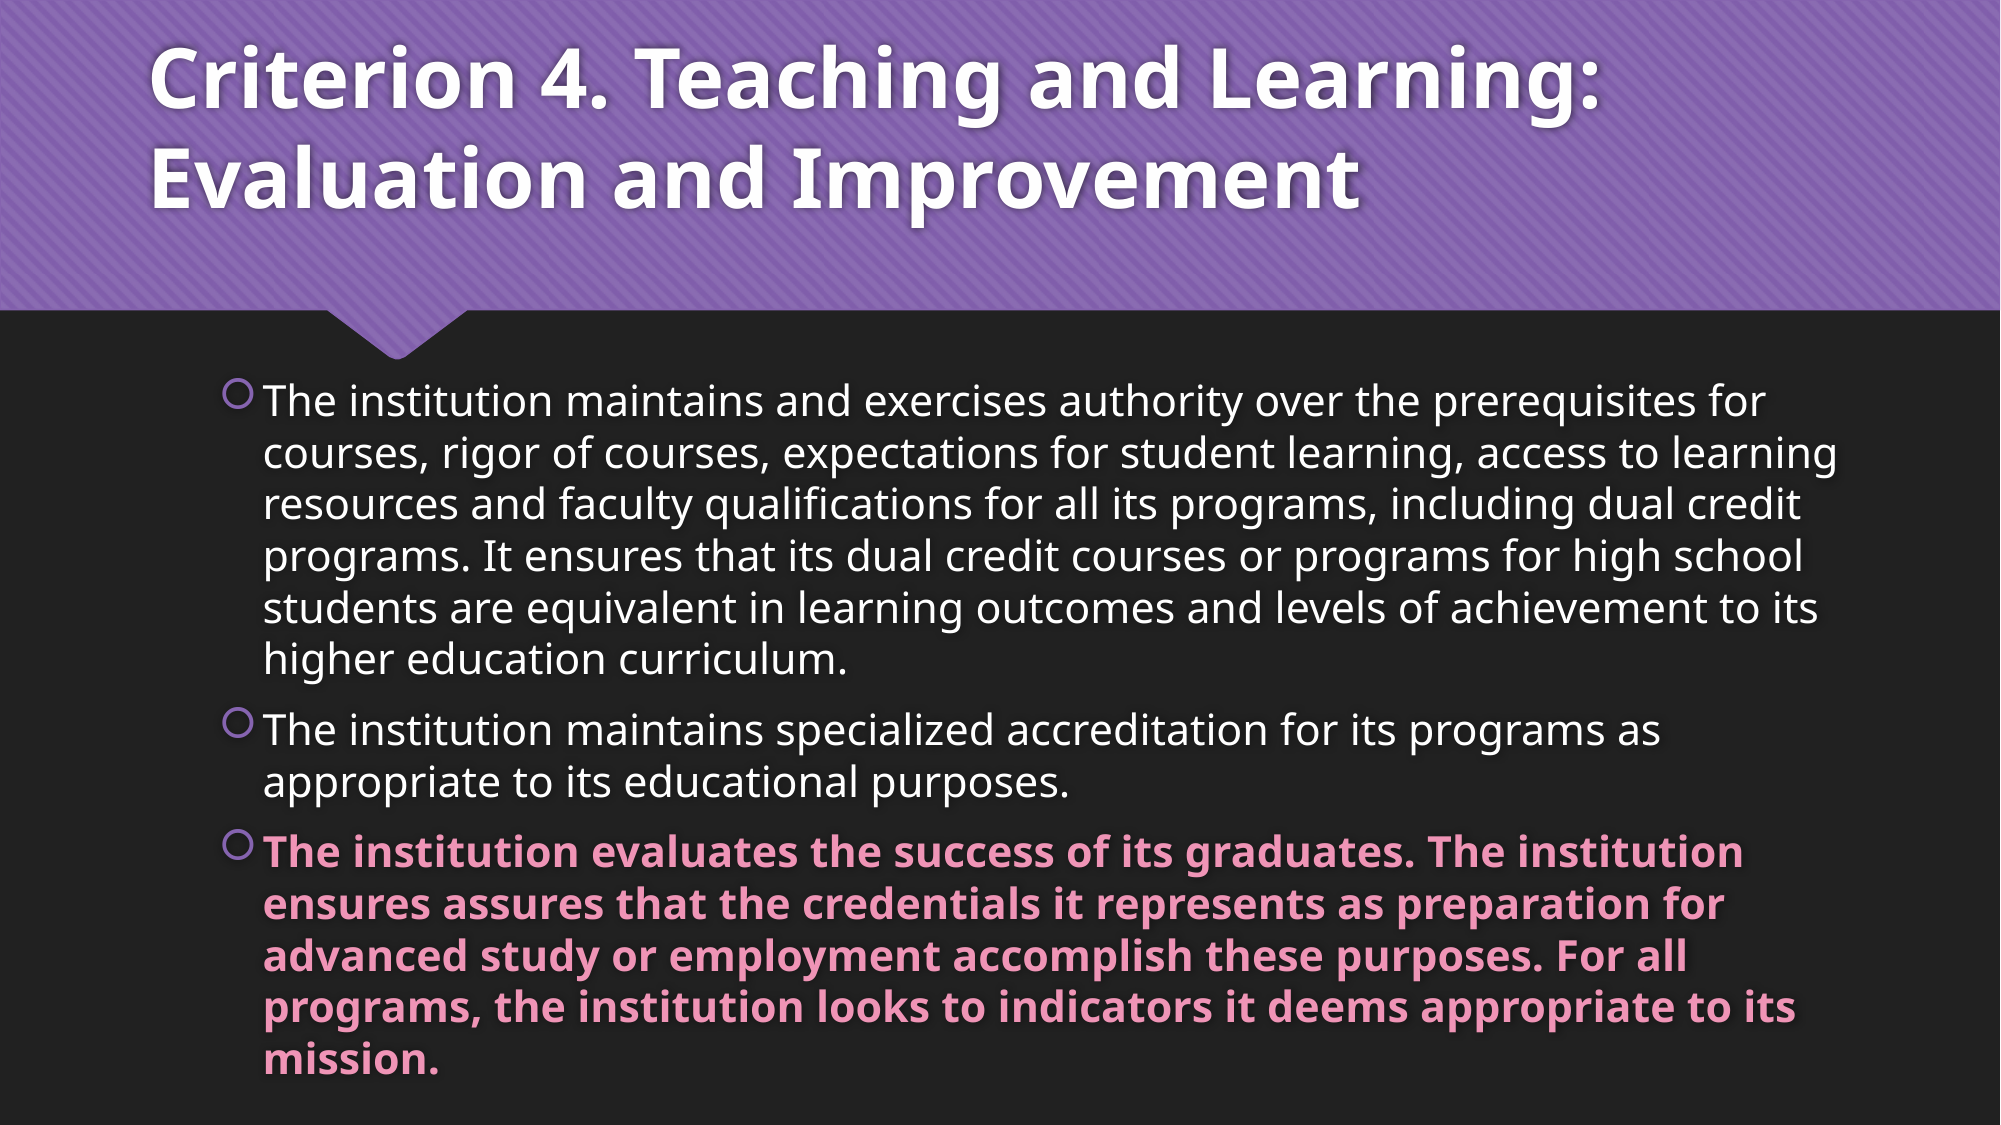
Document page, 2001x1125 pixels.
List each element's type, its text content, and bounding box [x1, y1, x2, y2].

title Criterion 4. Teaching and Learning: Evaluation and Improvement [132, 73, 1868, 233]
list The institution maintains and exercises authority over the prerequisites for courses, rigor of courses, expectations for student learning, access to learning resources and faculty qualifications for all its programs, including dual credit programs. It ensures that its dual credit courses or programs for high school students are equivalent in learning outcomes and levels of achievement to its higher education curriculum. The institution maintains specialized accreditation for its programs as appropriate to its educational purposes. The institution evaluates the success of its graduates. The institution ensures assures that the credentials it represents as preparation for advanced study or employment accomplish these purposes. For all programs, the institution looks to indicators it deems appropriate to its mission. [134, 364, 1866, 1093]
